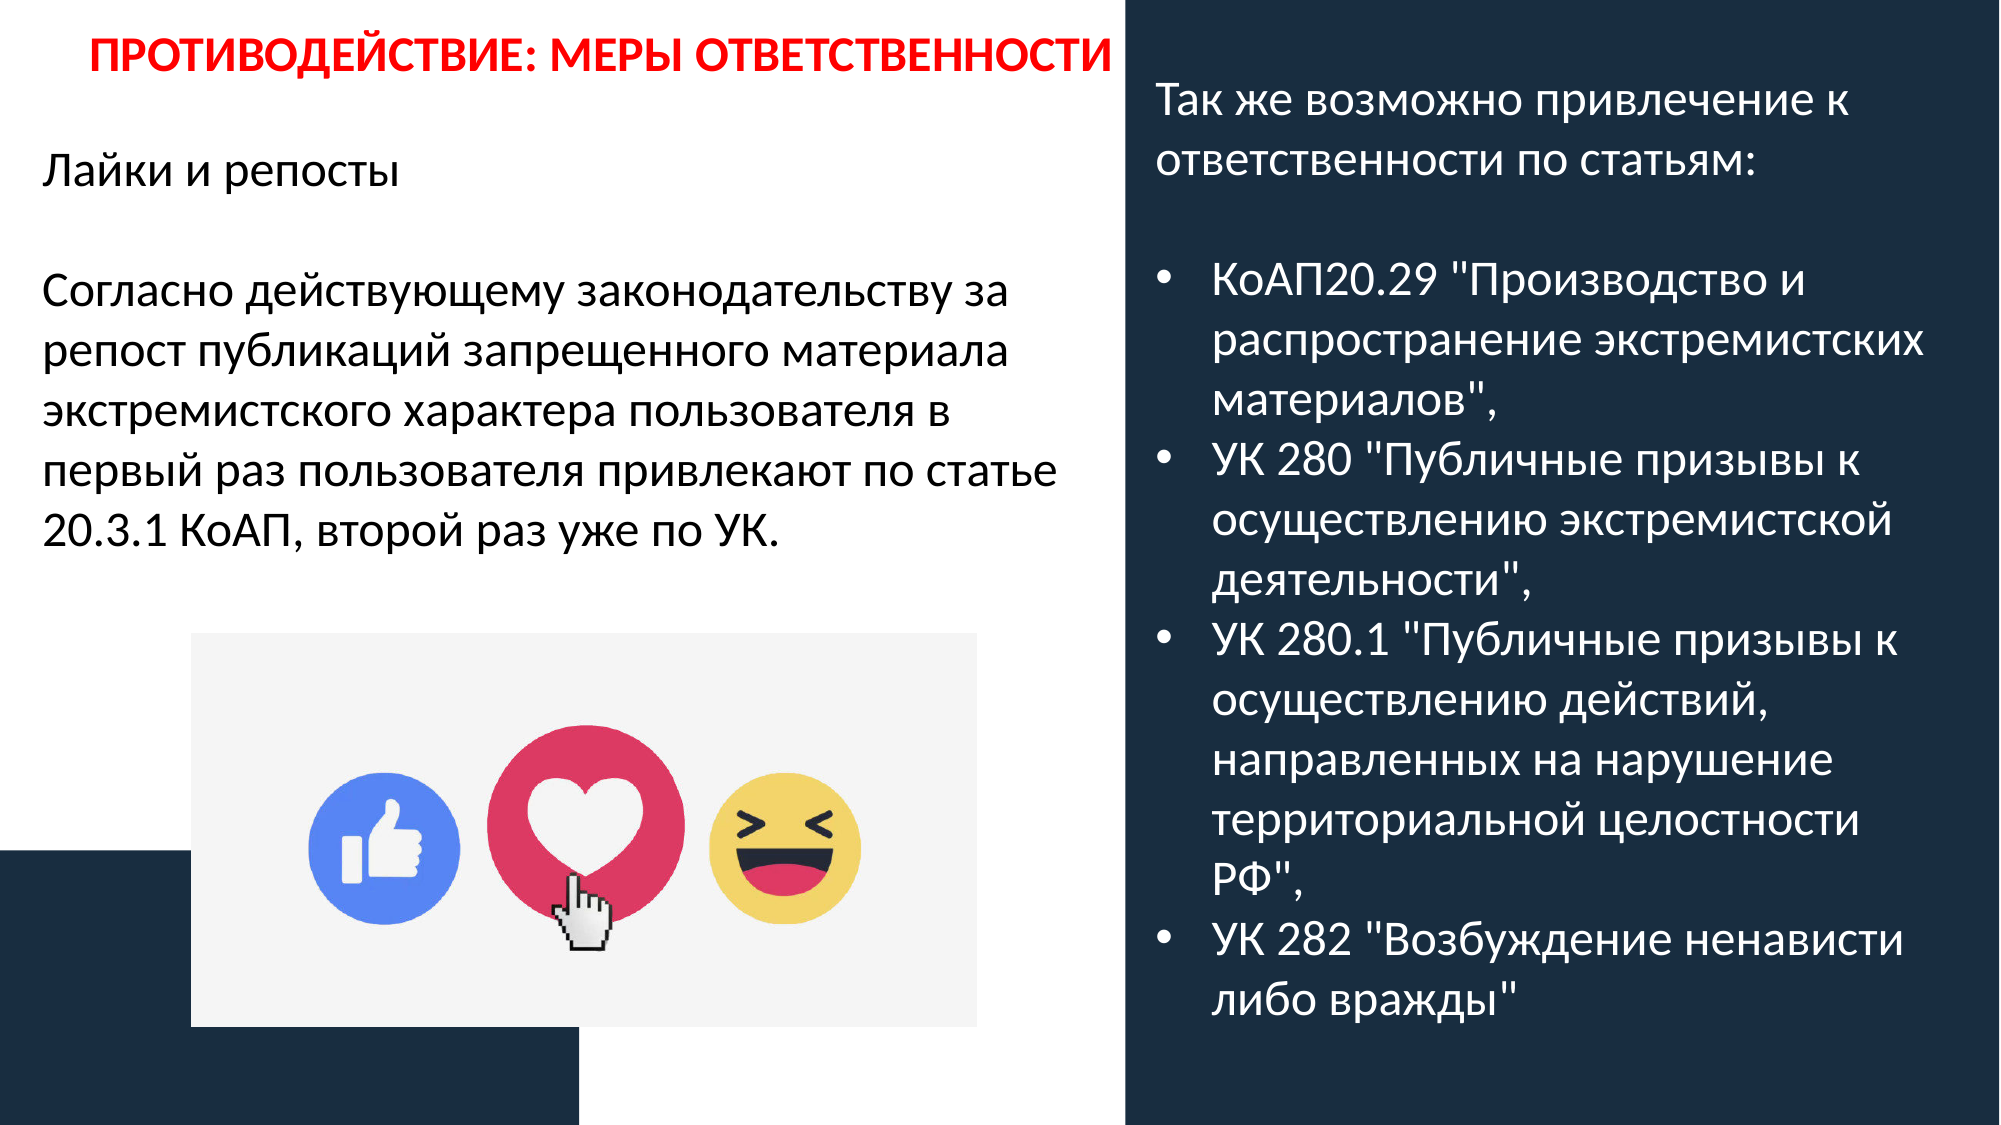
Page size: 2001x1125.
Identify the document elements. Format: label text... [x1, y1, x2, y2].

text_box Лайки и репосты Согласно действующему законодательству за репост публикаций запрещенного материала экстремистского характера пользователя в первый раз пользователя привлекают по статье 20.3.1 КоАП, второй раз уже по УК. [27, 128, 1075, 744]
text_box Так же возможно привлечение к ответственности по статьям: КоАП20.29 "Производство и распространение экстремистских материалов", УК 280 "Публичные призывы к осуществлению экстремистской деятельности", УК 280.1 "Публичные призывы к осуществлению действий, направленных на нарушение территориальной целостности РФ", УК 282 "Возбуждение ненависти либо вражды" [1140, 58, 1950, 1125]
picture [191, 633, 977, 1027]
title ПРОТИВОДЕЙСТВИЕ: МЕРЫ ОТВЕТСТВЕННОСТИ [74, 0, 1175, 110]
